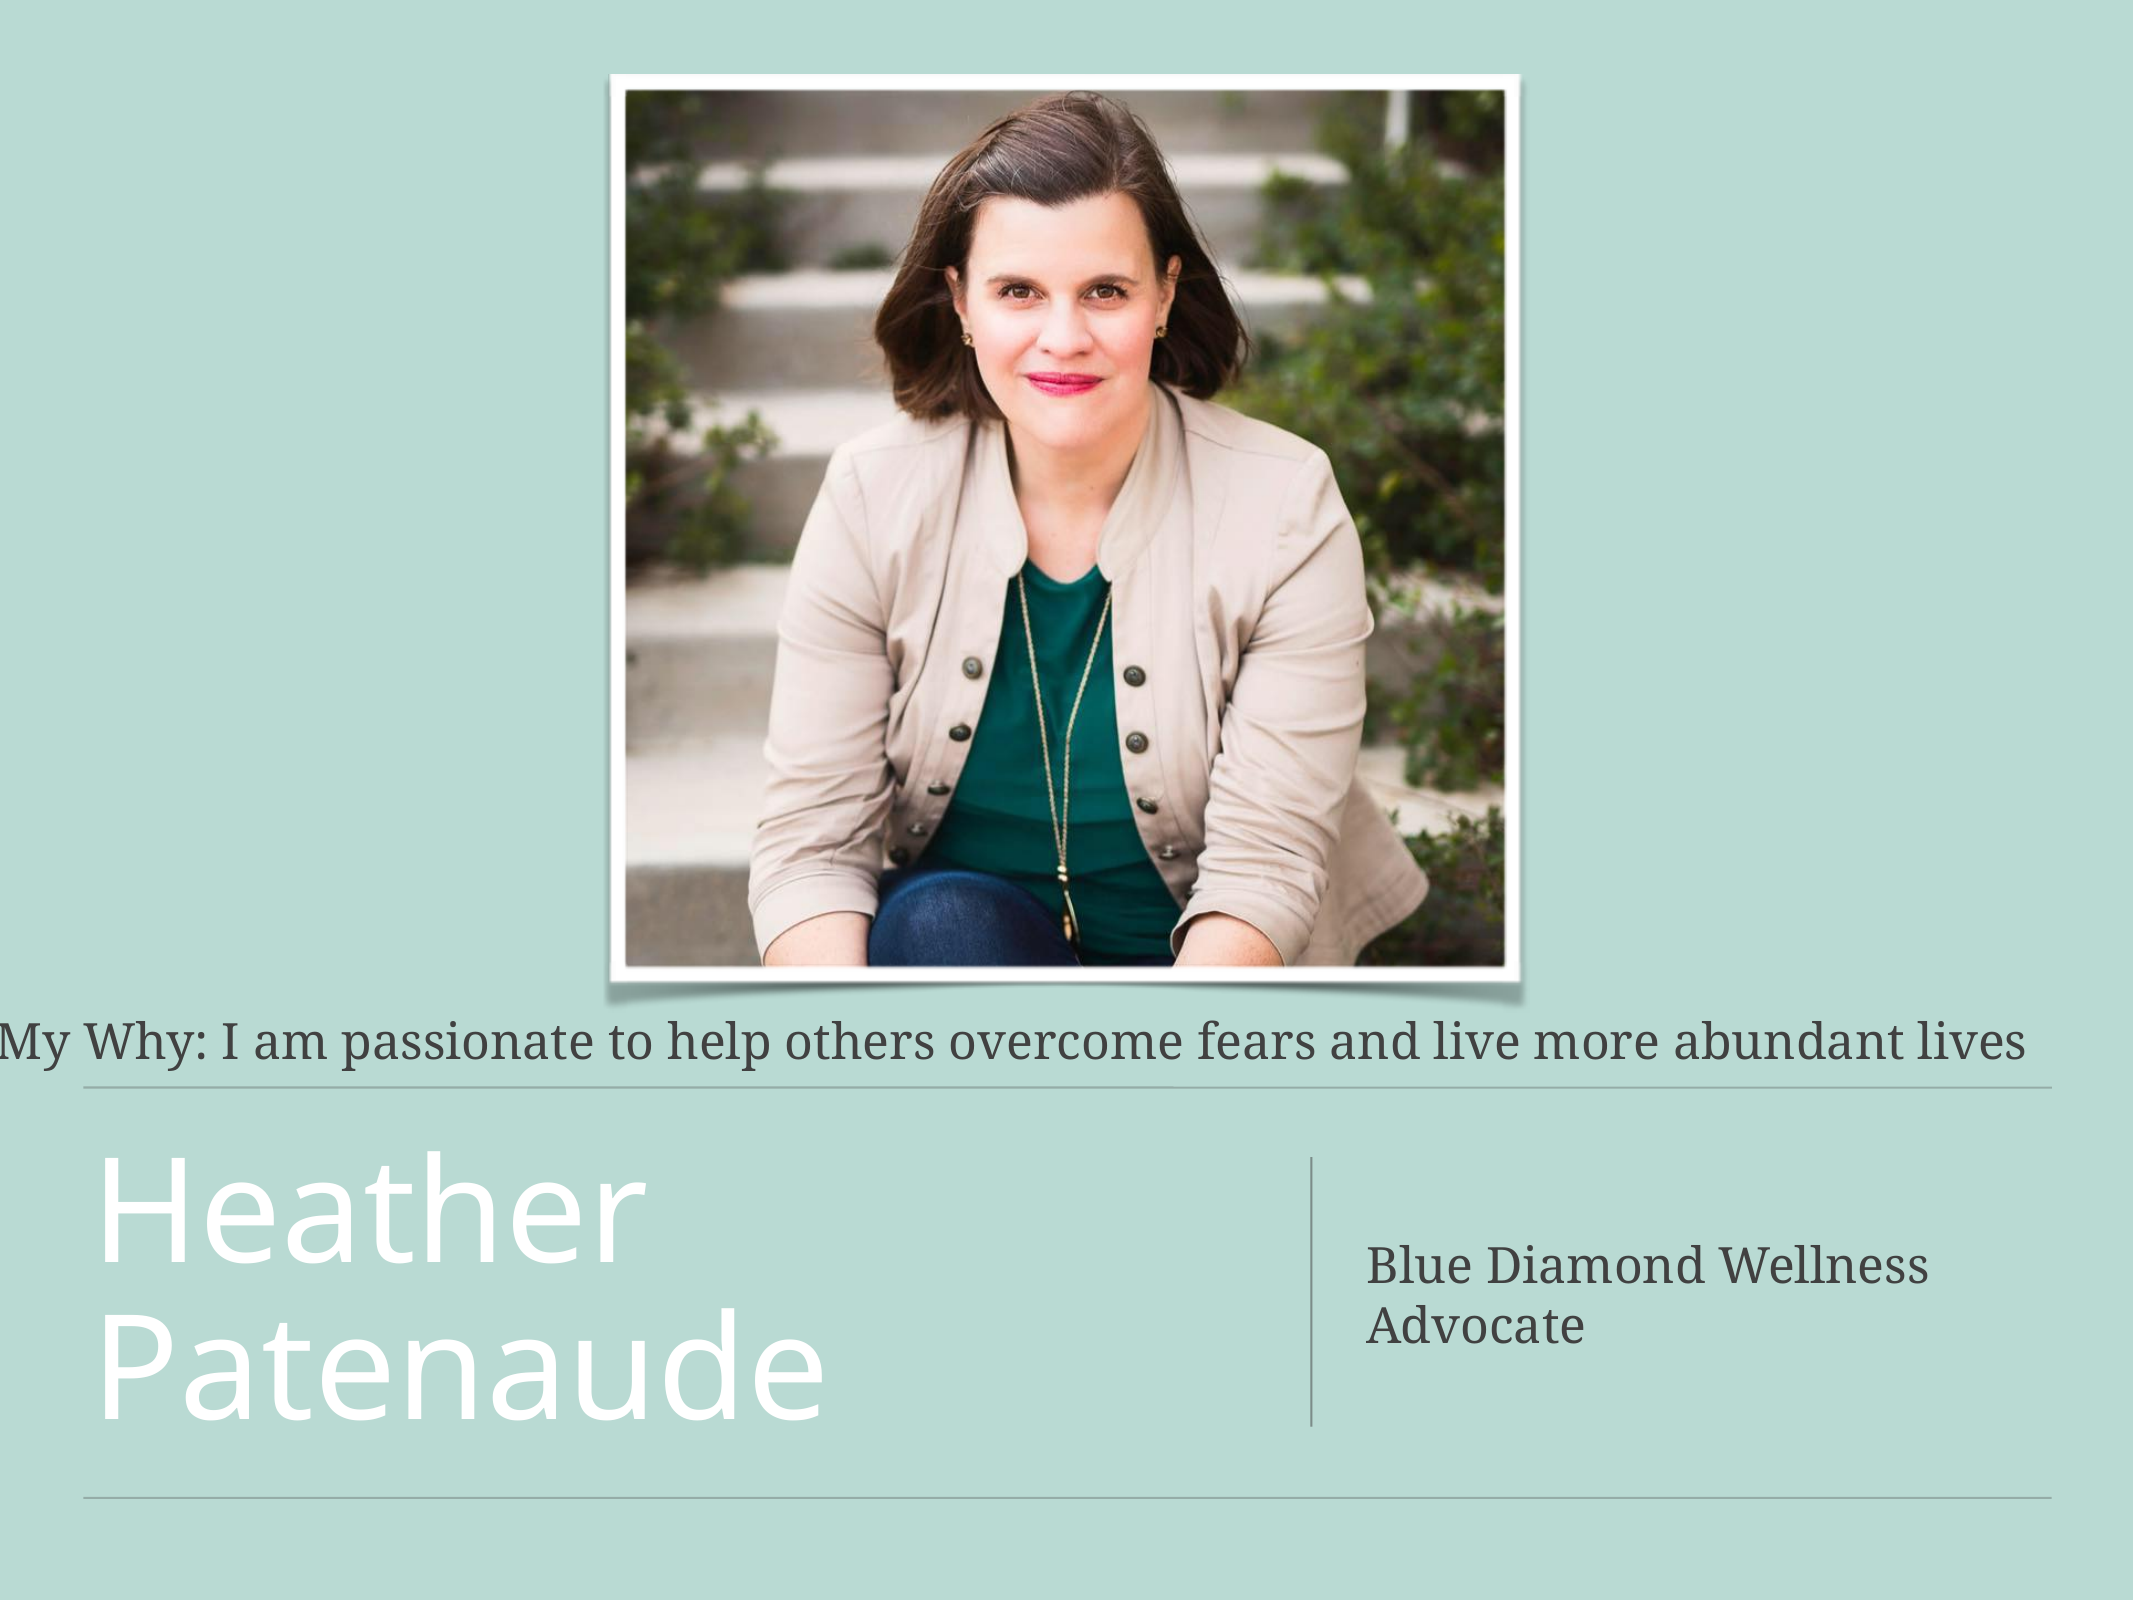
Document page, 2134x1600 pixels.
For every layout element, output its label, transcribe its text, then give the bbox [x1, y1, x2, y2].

list Blue Diamond Wellness Advocate [1357, 1095, 2055, 1493]
title Heather Patenaude [82, 1095, 1266, 1493]
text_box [603, 74, 1530, 1014]
text_box My Why: I am passionate to help others overcome fears and live more abundant lives [0, 1003, 2134, 1070]
